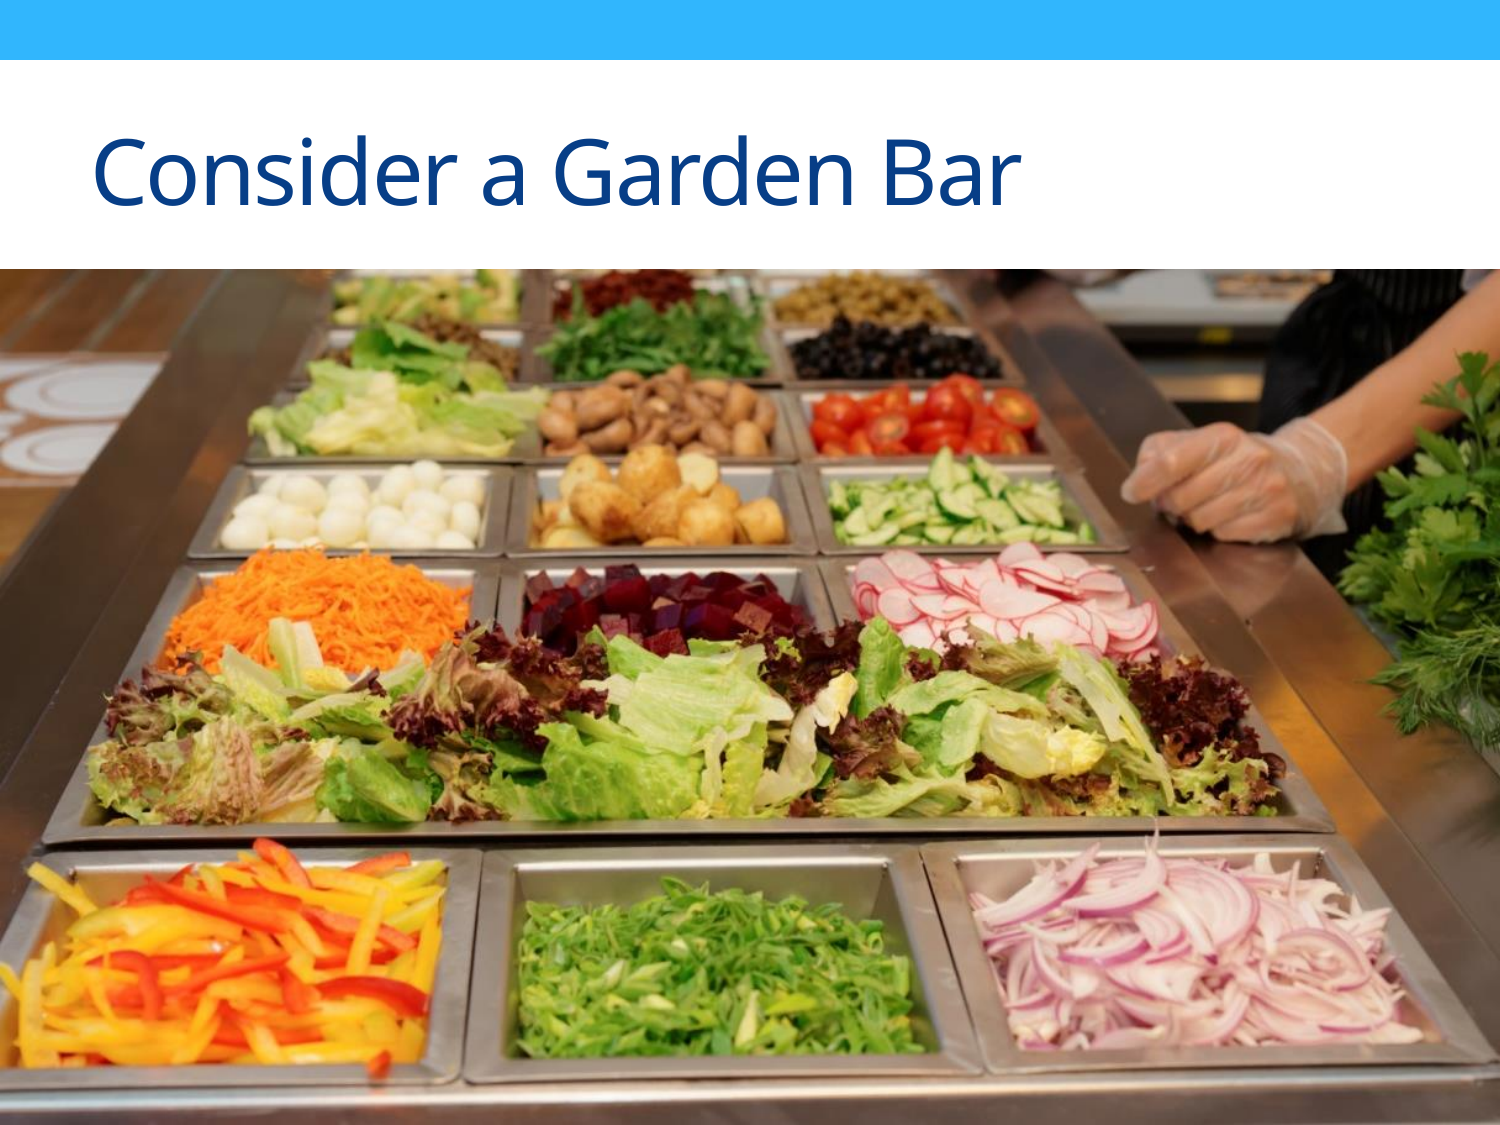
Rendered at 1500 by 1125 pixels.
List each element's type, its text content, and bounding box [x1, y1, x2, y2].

title Consider a Garden Bar [75, 87, 1425, 250]
picture [0, 269, 1500, 1125]
